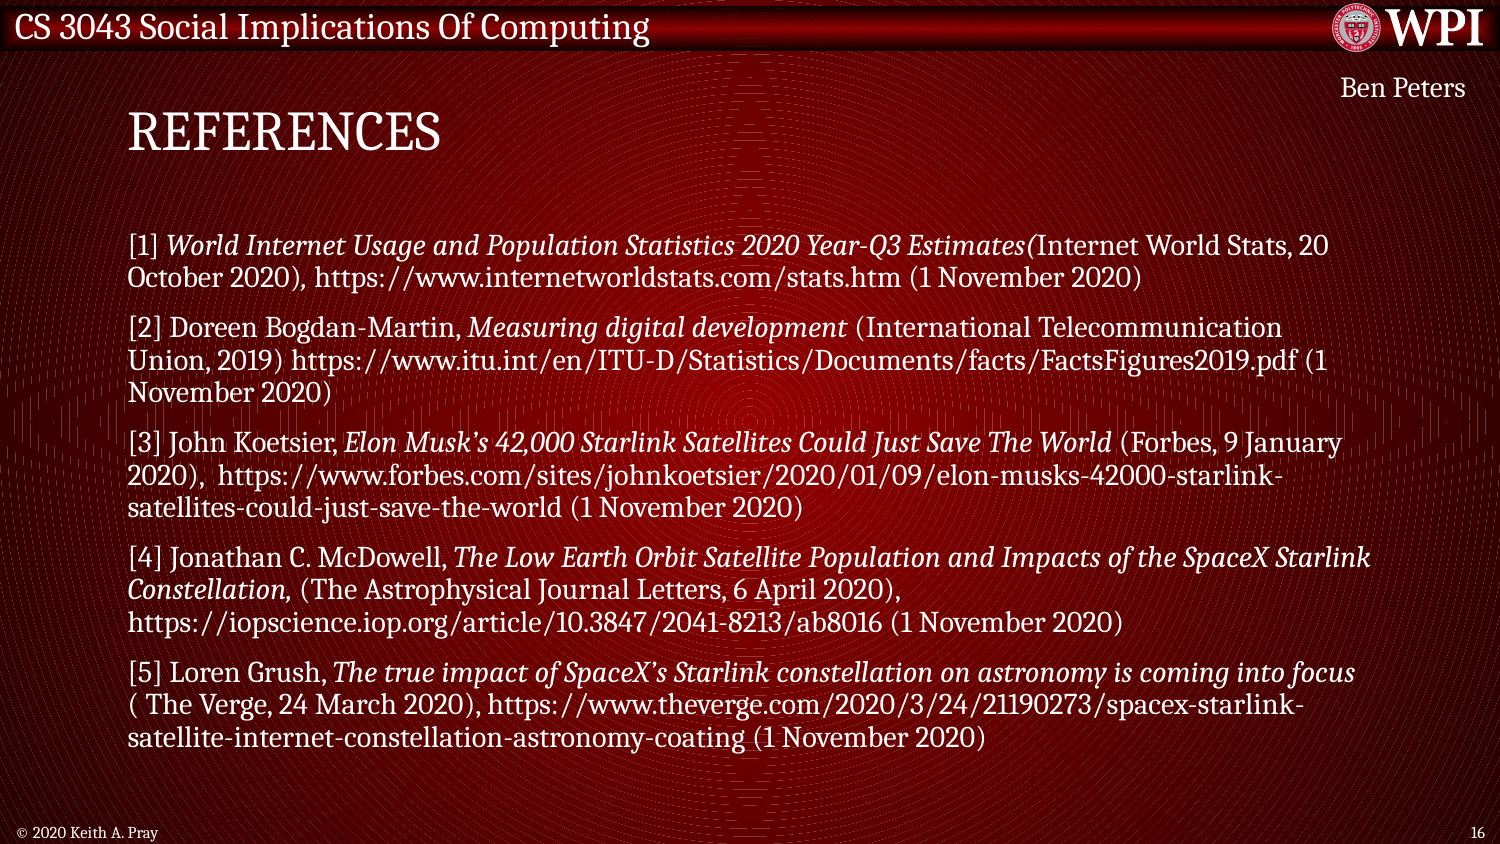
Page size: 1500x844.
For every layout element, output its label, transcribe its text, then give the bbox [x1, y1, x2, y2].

footer © 2020 Keith A. Pray [0, 819, 913, 844]
slide_number 16 [1397, 819, 1500, 844]
title References [112, 59, 1388, 210]
text_box Ben Peters [1123, 61, 1481, 111]
list [1] World Internet Usage and Population Statistics 2020 Year-Q3 Estimates(Internet World Stats, 20 October 2020), https://www.internetworldstats.com/stats.htm (1 November 2020) [2] Doreen Bogdan-Martin, Measuring digital development (International Telecommunication Union, 2019) https://www.itu.int/en/ITU-D/Statistics/Documents/facts/FactsFigures2019.pdf (1 November 2020) [3] John Koetsier, Elon Musk’s 42,000 Starlink Satellites Could Just Save The World (Forbes, 9 January 2020), https://www.forbes.com/sites/johnkoetsier/2020/01/09/elon-musks-42000-starlink-satellites-could-just-save-the-world (1 November 2020) [4] Jonathan C. McDowell, The Low Earth Orbit Satellite Population and Impacts of the SpaceX Starlink Constellation, (The Astrophysical Journal Letters, 6 April 2020), https://iopscience.iop.org/article/10.3847/2041-8213/ab8016 (1 November 2020) [5] Loren Grush, The true impact of SpaceX’s Starlink constellation on astronomy is coming into focus ( The Verge, 24 March 2020), https://www.theverge.com/2020/3/24/21190273/spacex-starlink-satellite-internet-constellation-astronomy-coating (1 November 2020) [112, 221, 1388, 772]
picture [1332, 3, 1483, 52]
